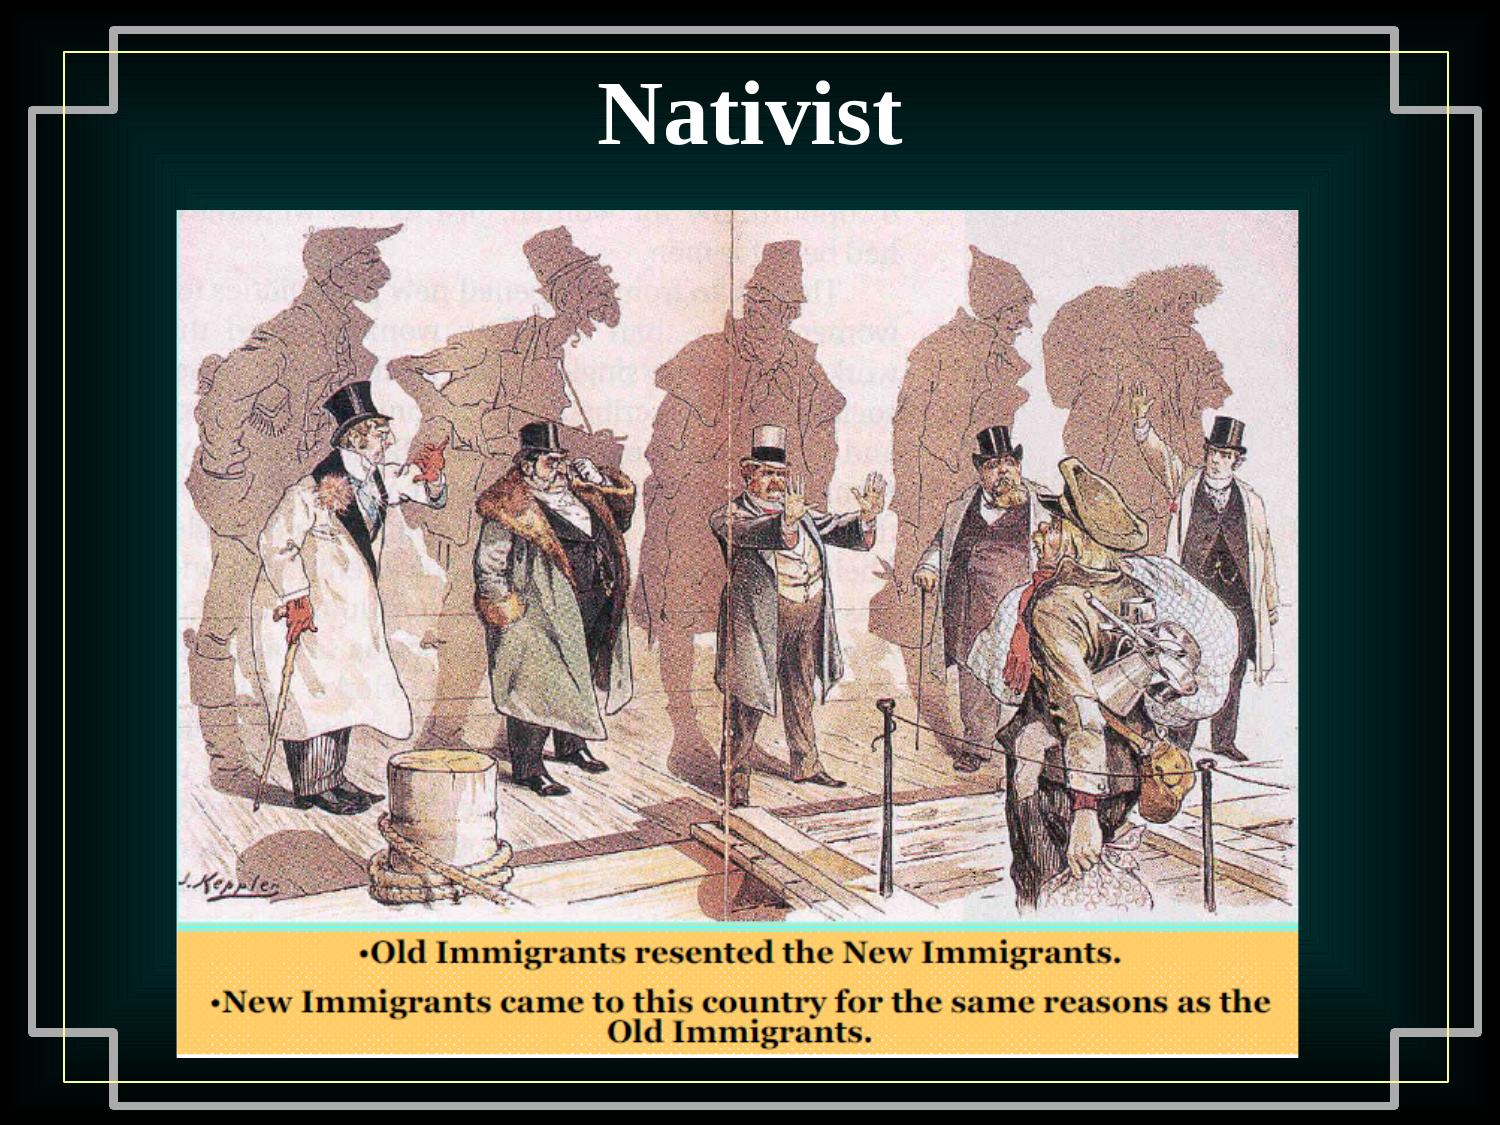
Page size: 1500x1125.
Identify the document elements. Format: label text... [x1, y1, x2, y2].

title Nativist [75, 45, 1425, 233]
picture [176, 209, 1299, 1058]
